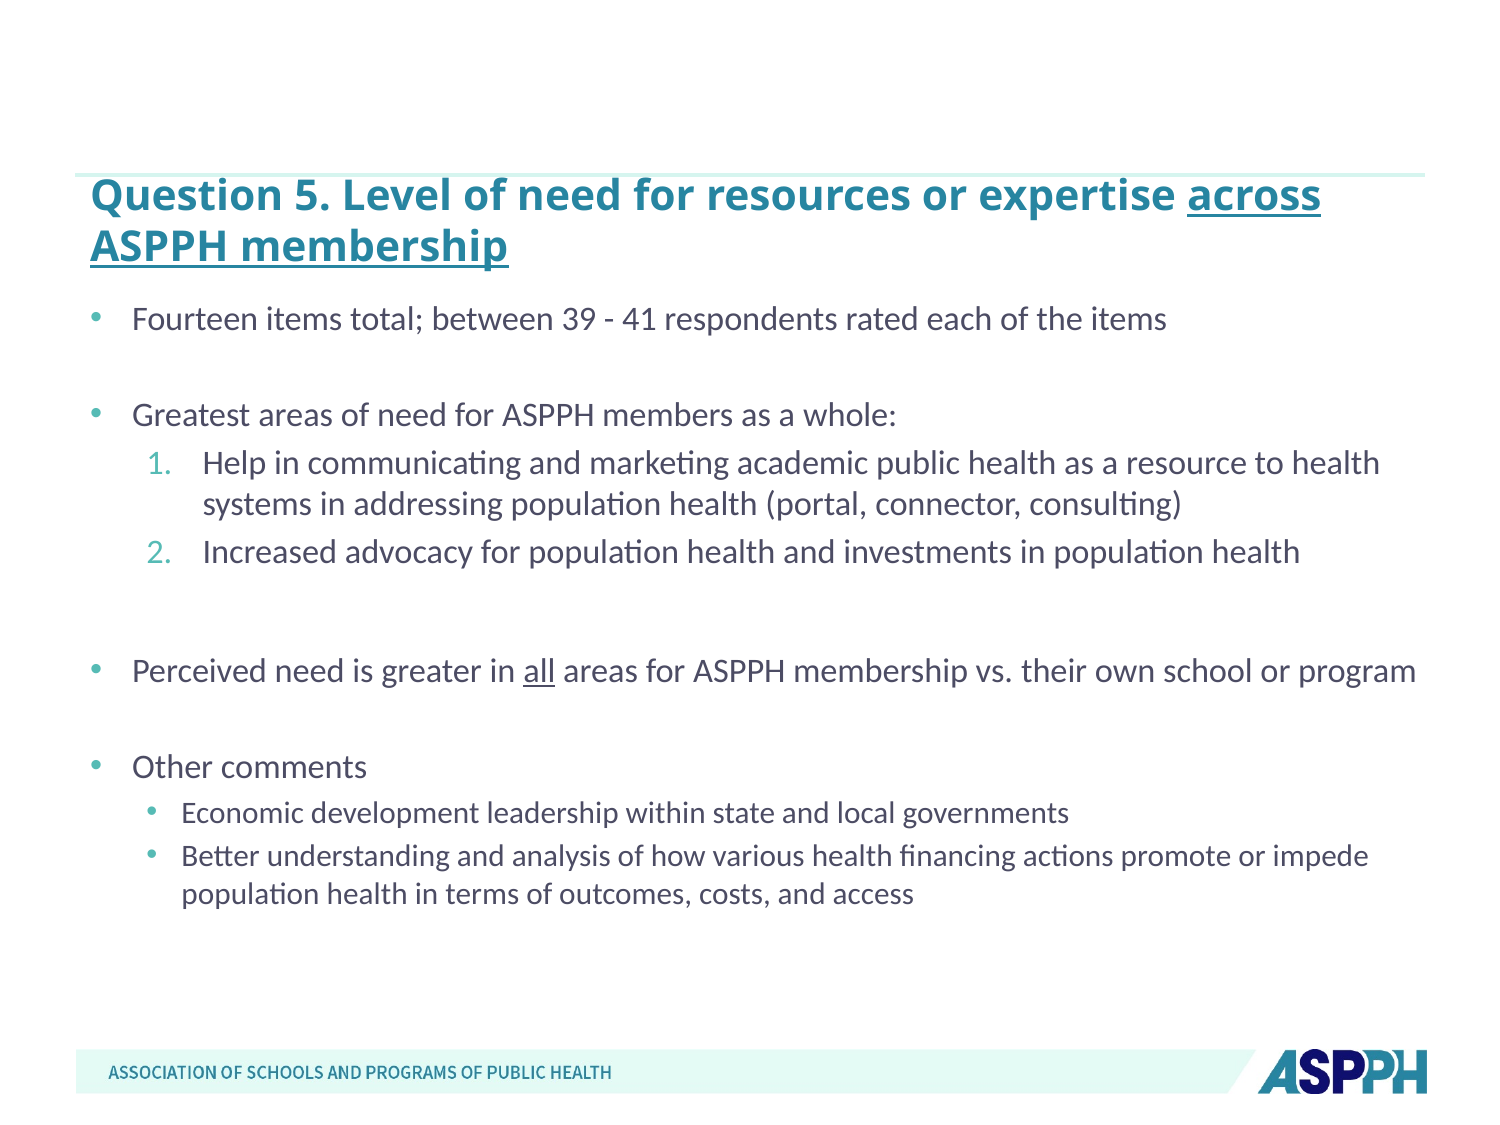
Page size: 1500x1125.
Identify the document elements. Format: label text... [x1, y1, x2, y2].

picture [76, 1049, 1427, 1094]
title Question 5. Level of need for resources or expertise across ASPPH membership [75, 160, 1425, 278]
list Fourteen items total; between 39 - 41 respondents rated each of the items Greatest areas of need for ASPPH members as a whole: Help in communicating and marketing academic public health as a resource to health systems in addressing population health (portal, connector, consulting) Increased advocacy for population health and investments in population health Perceived need is greater in all areas for ASPPH membership vs. their own school or program Other comments Economic development leadership within state and local governments Better understanding and analysis of how various health financing actions promote or impede population health in terms of outcomes, costs, and access [75, 288, 1448, 918]
